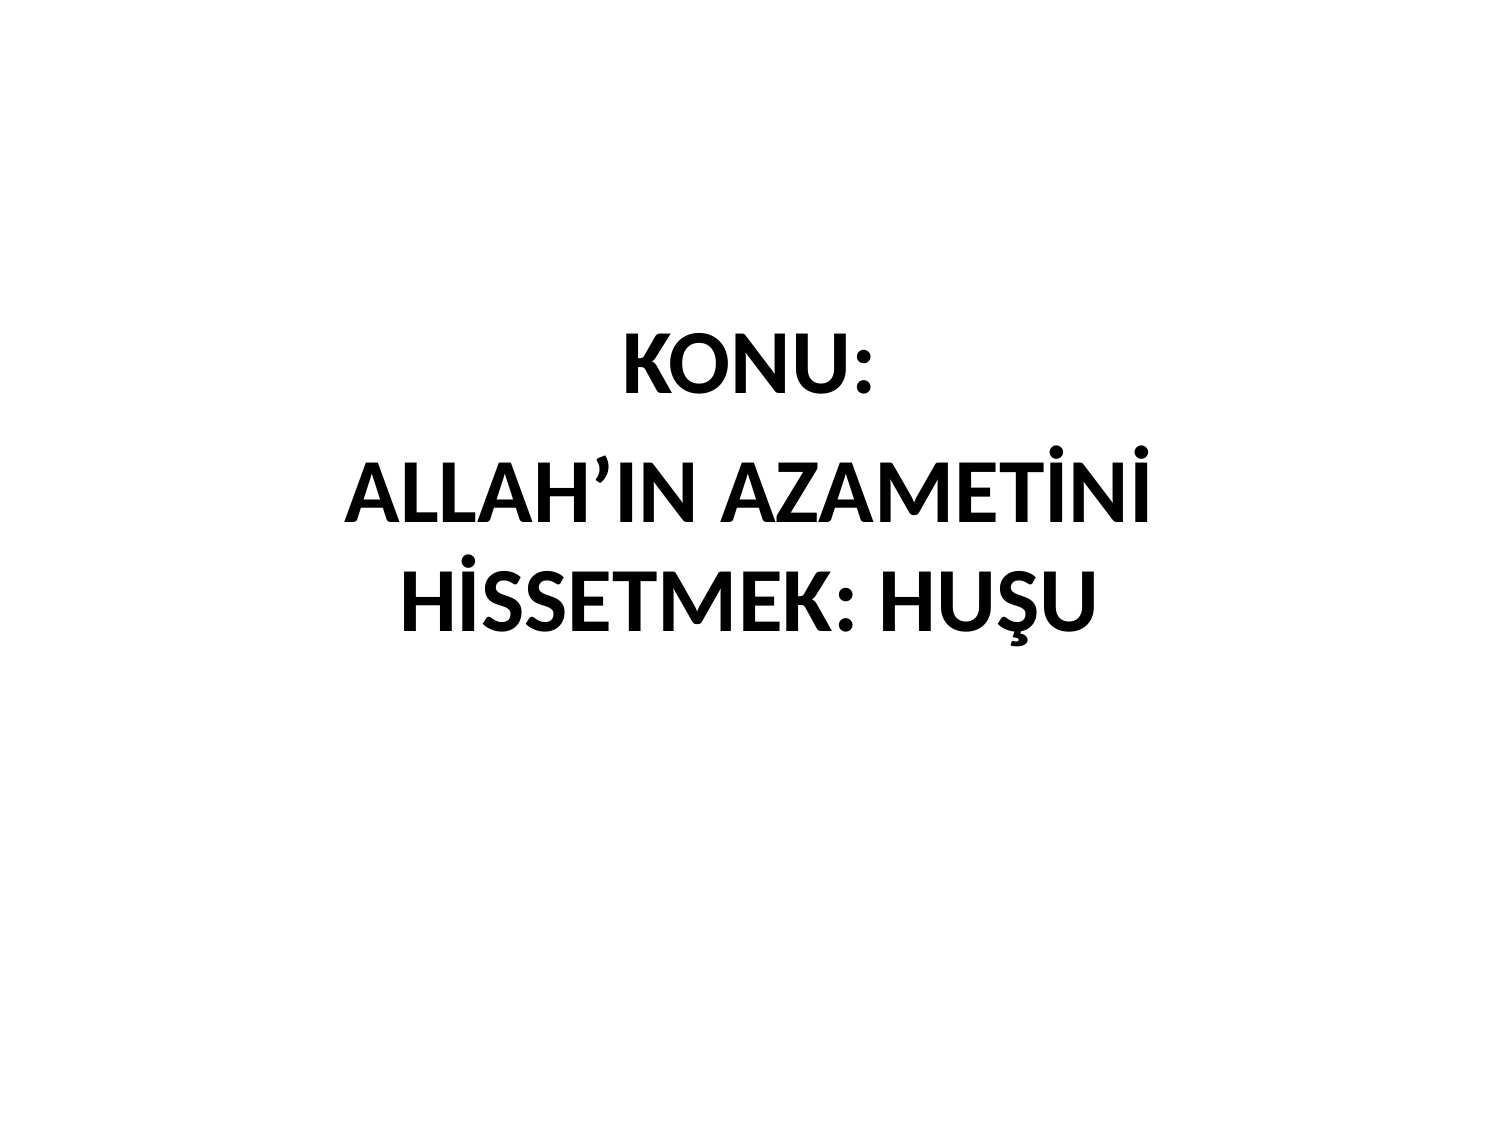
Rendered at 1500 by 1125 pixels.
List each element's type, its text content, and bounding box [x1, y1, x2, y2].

subtitle KONU: ALLAH’IN AZAMETİNİ HİSSETMEK: HUŞU [225, 196, 1275, 925]
